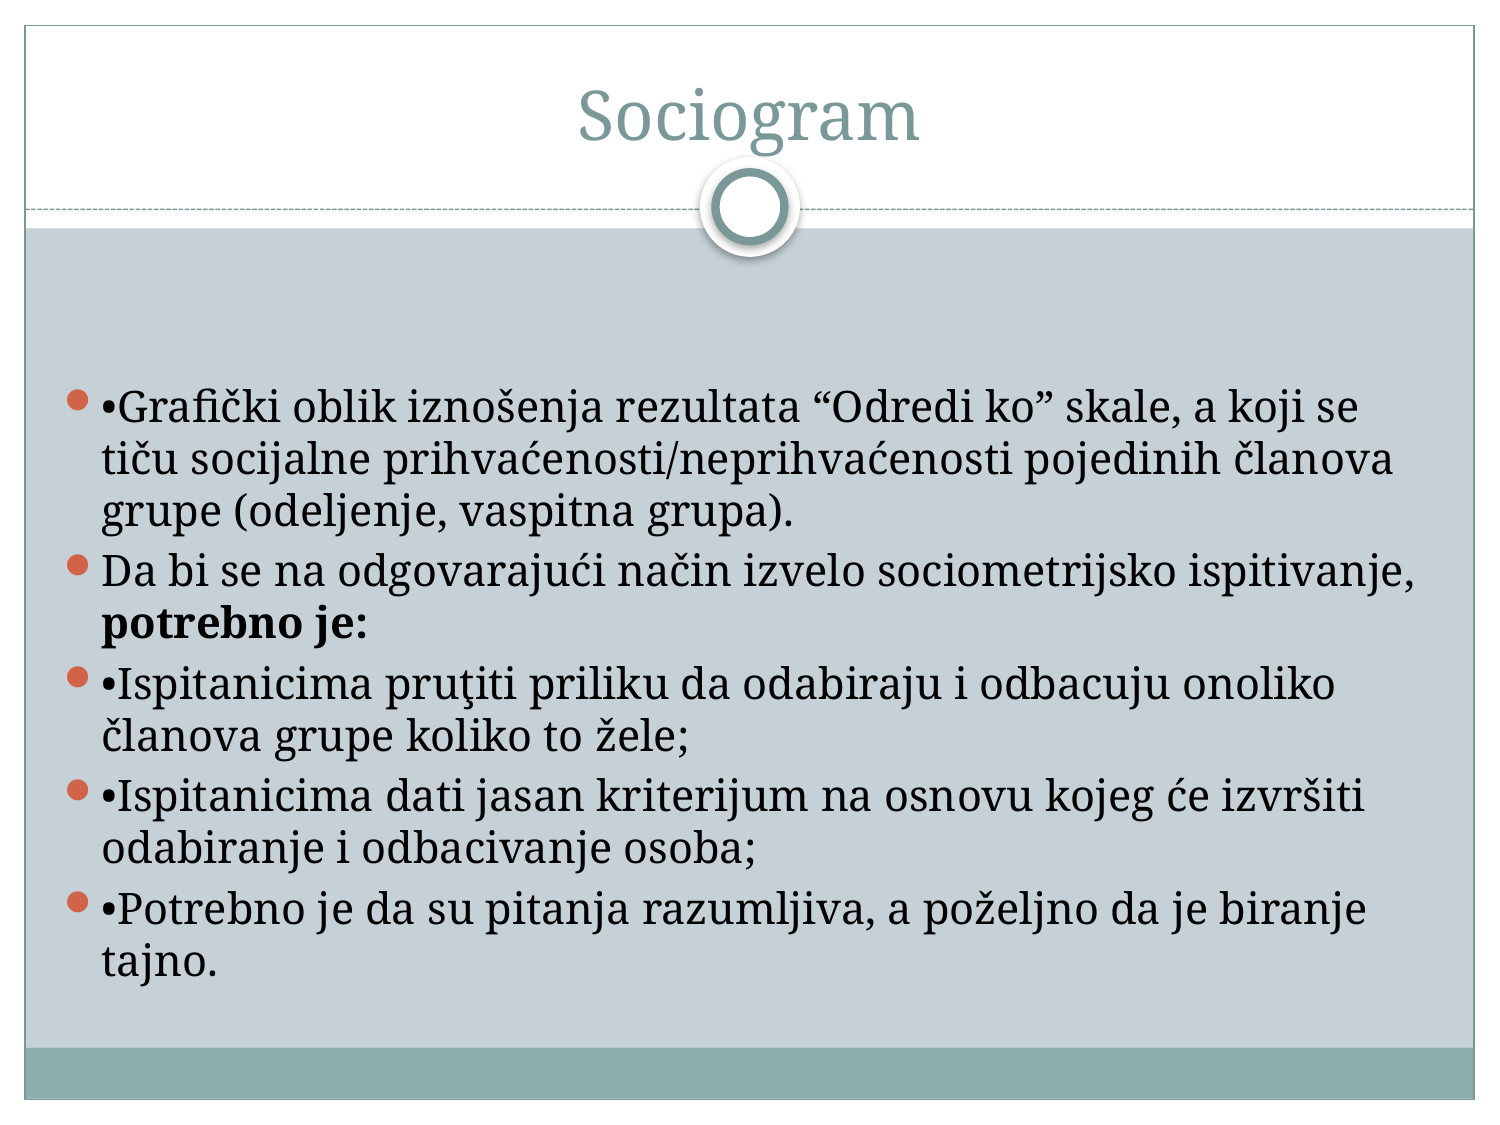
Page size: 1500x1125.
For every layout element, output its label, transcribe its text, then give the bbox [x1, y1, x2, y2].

list •Grafički oblik iznošenja rezultata “Odredi ko” skale, a koji se tiču socijalne prihvaćenosti/neprihvaćenosti pojedinih članova grupe (odeljenje, vaspitna grupa). Da bi se na odgovarajući način izvelo sociometrijsko ispitivanje, potrebno je: •Ispitanicima pruţiti priliku da odabiraju i odbacuju onoliko članova grupe koliko to žele; •Ispitanicima dati jasan kriterijum na osnovu kojeg će izvršiti odabiranje i odbacivanje osoba; •Potrebno je da su pitanja razumljiva, a poželjno da je biranje tajno. [49, 250, 1445, 1001]
title Sociogram [49, 37, 1450, 162]
